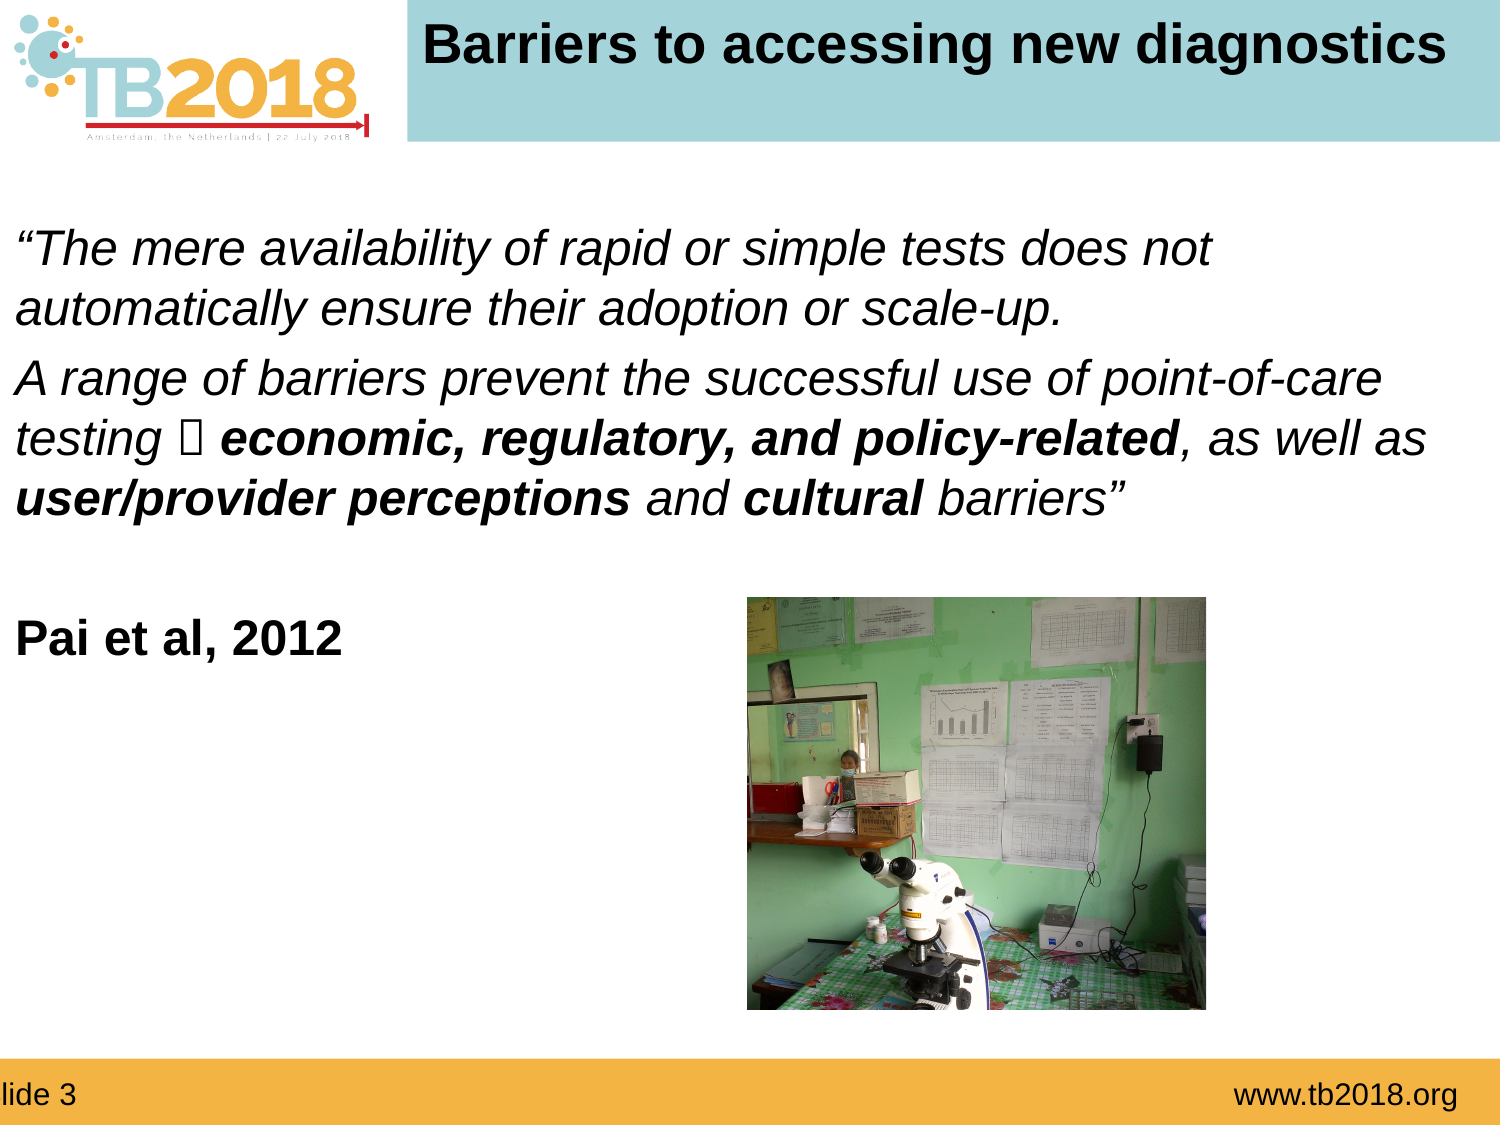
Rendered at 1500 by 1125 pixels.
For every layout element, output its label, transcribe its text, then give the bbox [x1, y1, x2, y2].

picture [14, 14, 369, 148]
list “The mere availability of rapid or simple tests does not automatically ensure their adoption or scale-up. A range of barriers prevent the successful use of point-of-care testing  economic, regulatory, and policy-related, as well as user/provider perceptions and cultural barriers” Pai et al, 2012 [0, 208, 1500, 1047]
title Barriers to accessing new diagnostics [407, 0, 1500, 142]
picture [746, 597, 1207, 1025]
